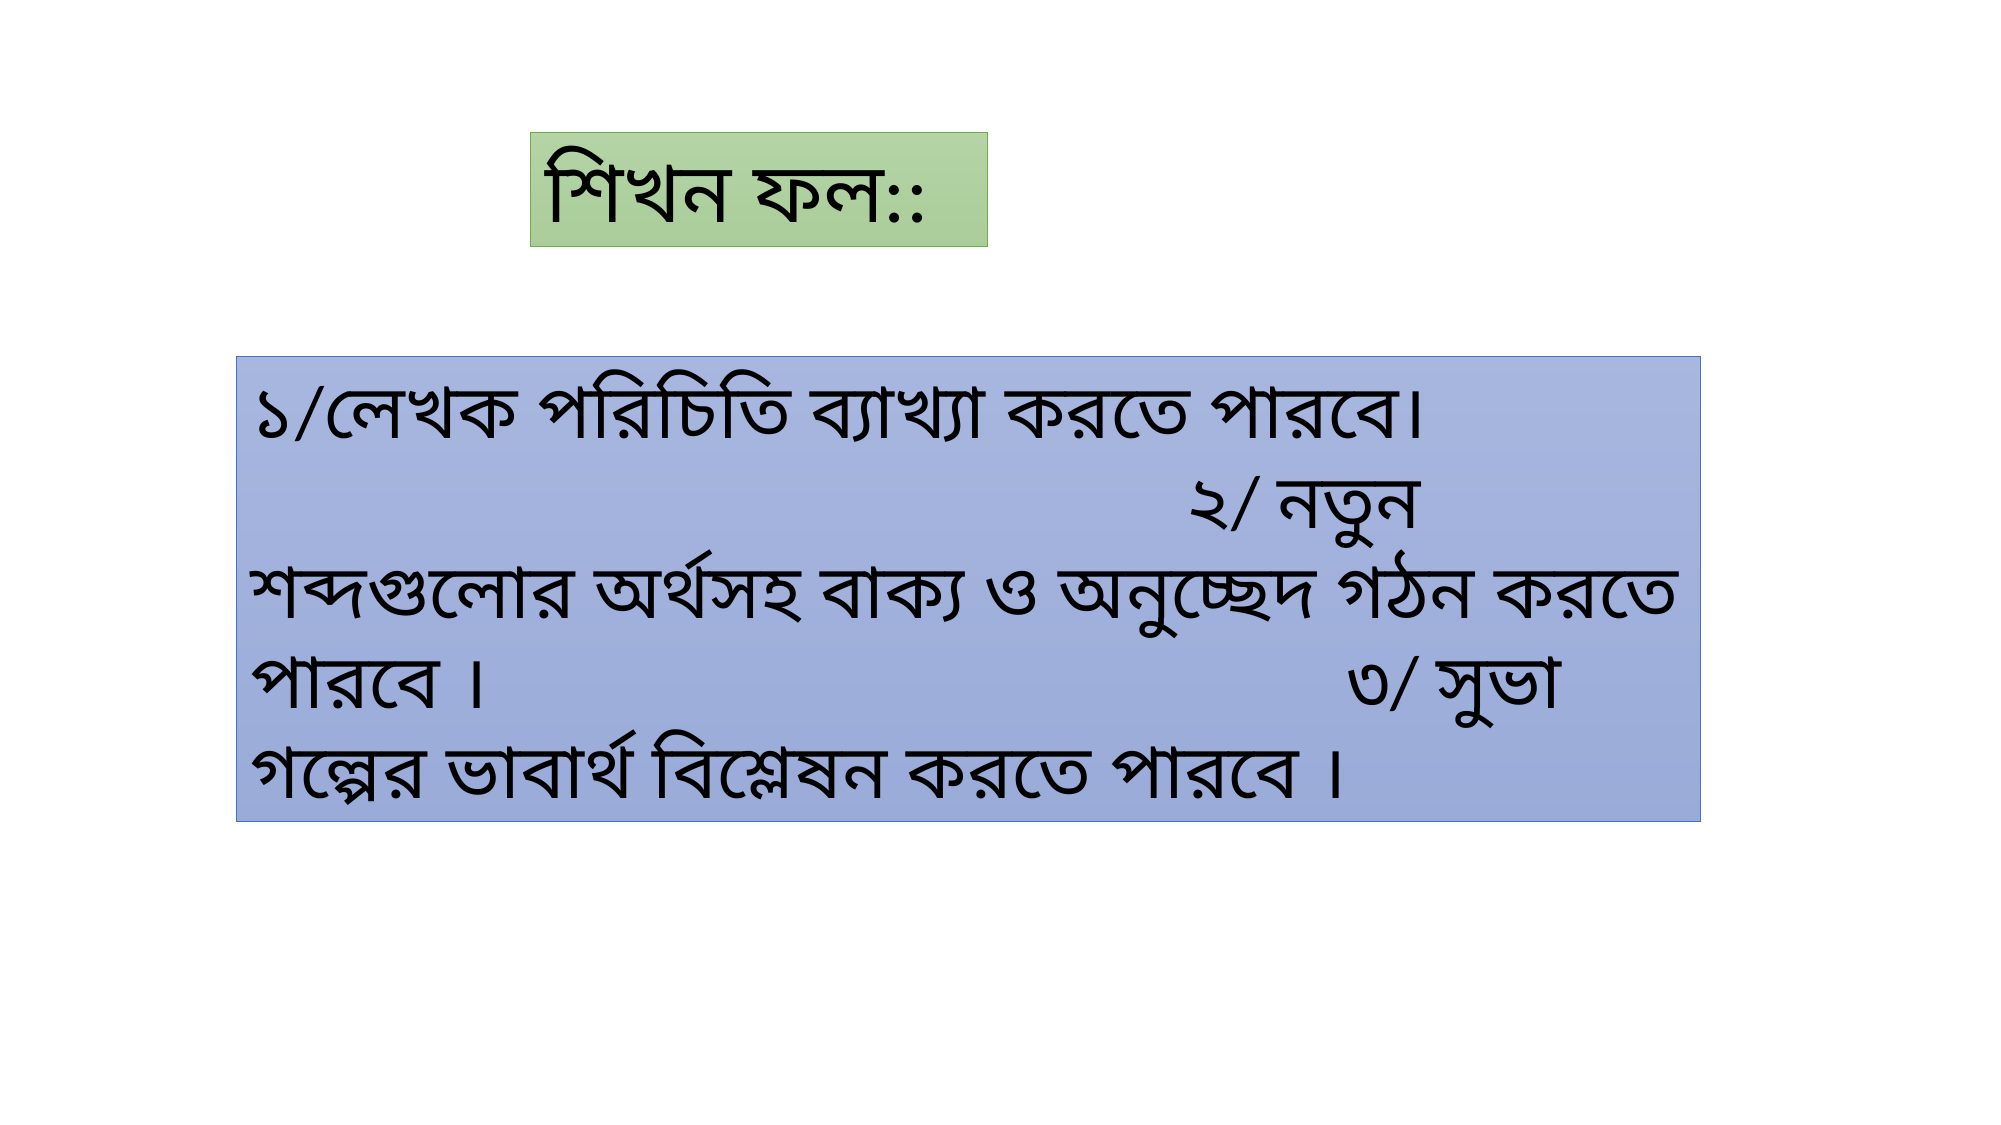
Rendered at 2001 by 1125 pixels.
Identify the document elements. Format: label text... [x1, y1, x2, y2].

text_box শিখন ফল:: [530, 132, 988, 247]
text_box ১/লেখক পরিচিতি ব্যাখ্যা করতে পারবে। ২/ নতুন শব্দগুলোর অর্থসহ বাক্য ও অনুচ্ছেদ গঠন করতে পারবে । ৩/ সুভা গল্পের ভাবার্থ বিশ্লেষন করতে পারবে । [236, 356, 1701, 822]
